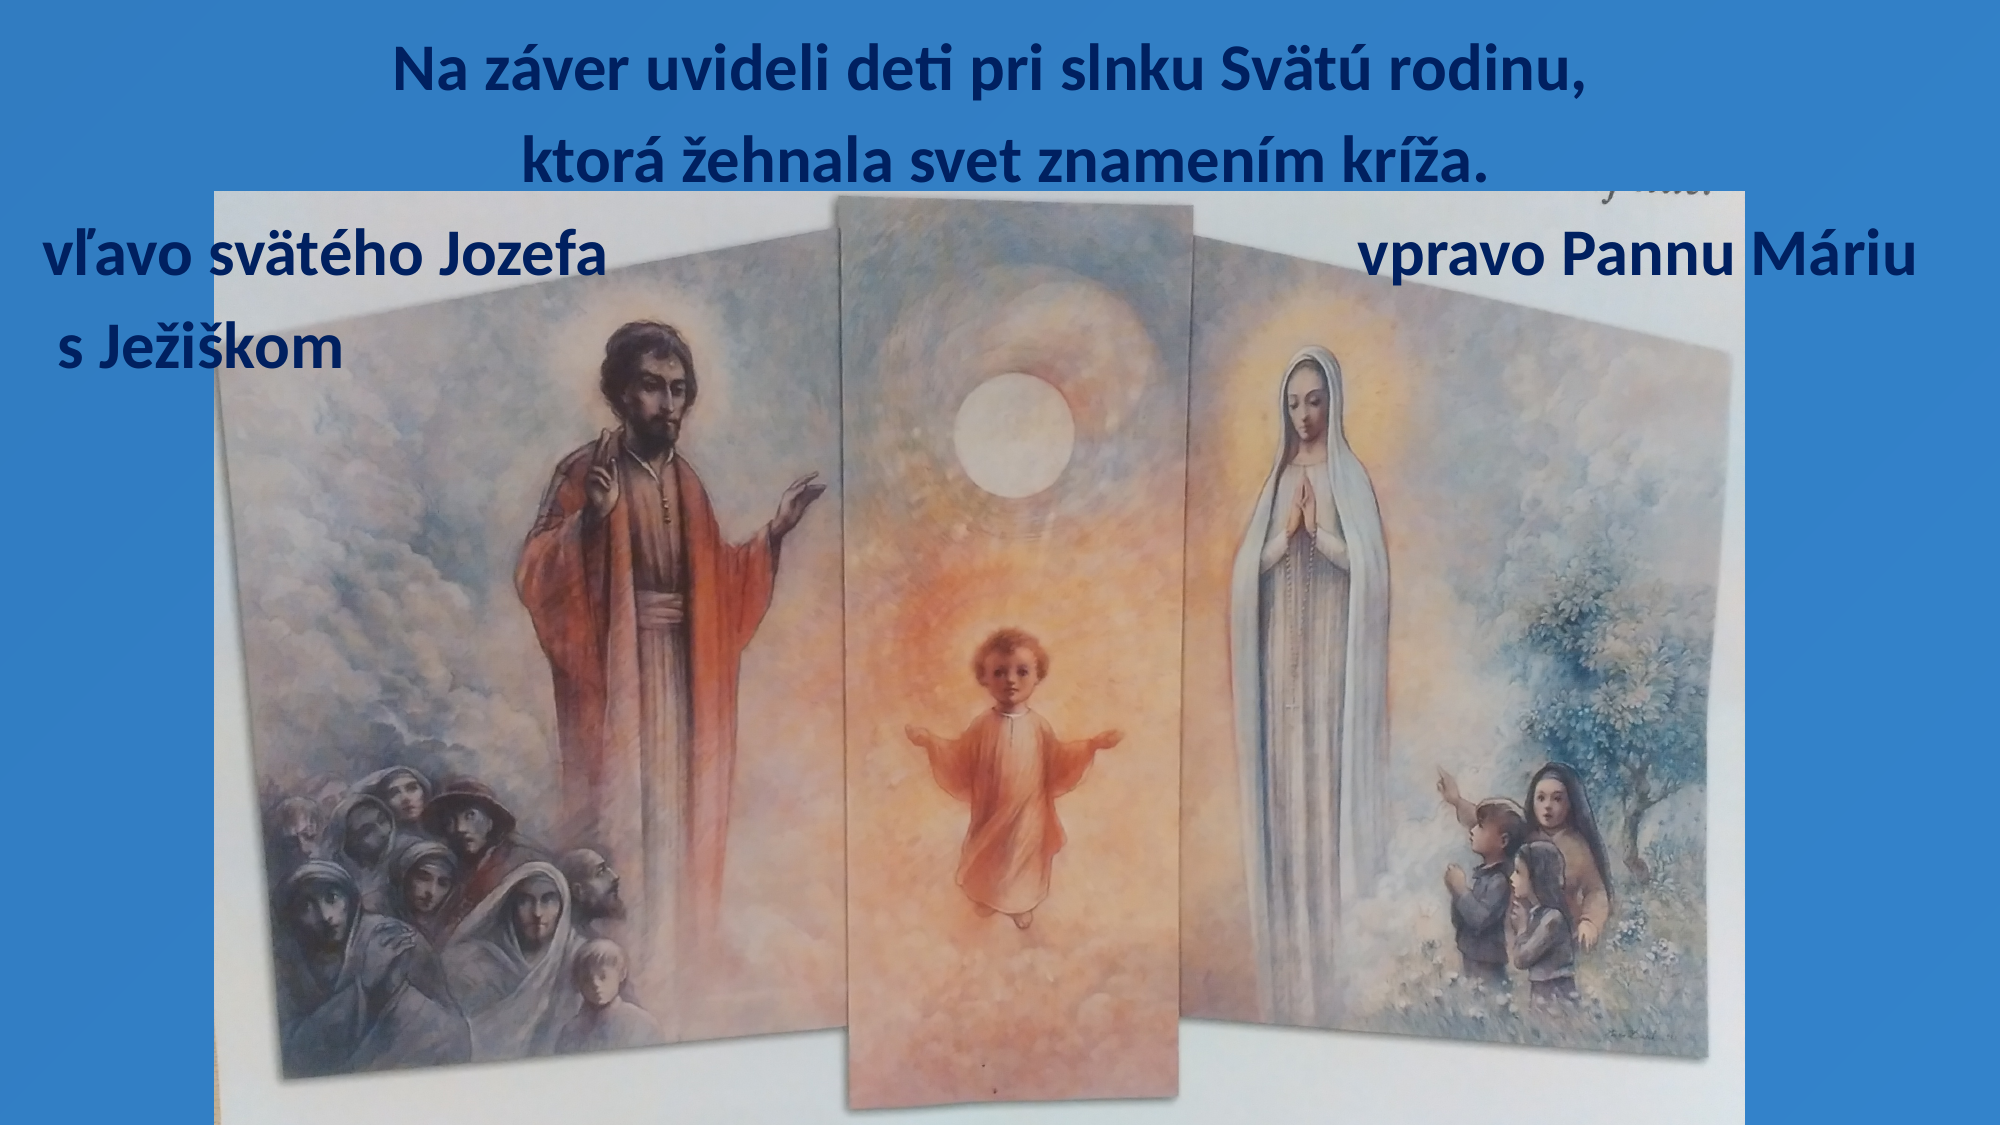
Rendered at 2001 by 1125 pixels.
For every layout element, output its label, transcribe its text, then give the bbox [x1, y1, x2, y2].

picture [214, 191, 1745, 1125]
list Na záver uvideli deti pri slnku Svätú rodinu, ktorá žehnala svet znamením kríža. vľavo svätého Jozefa vpravo Pannu Máriu s Ježiškom [27, 25, 1955, 354]
